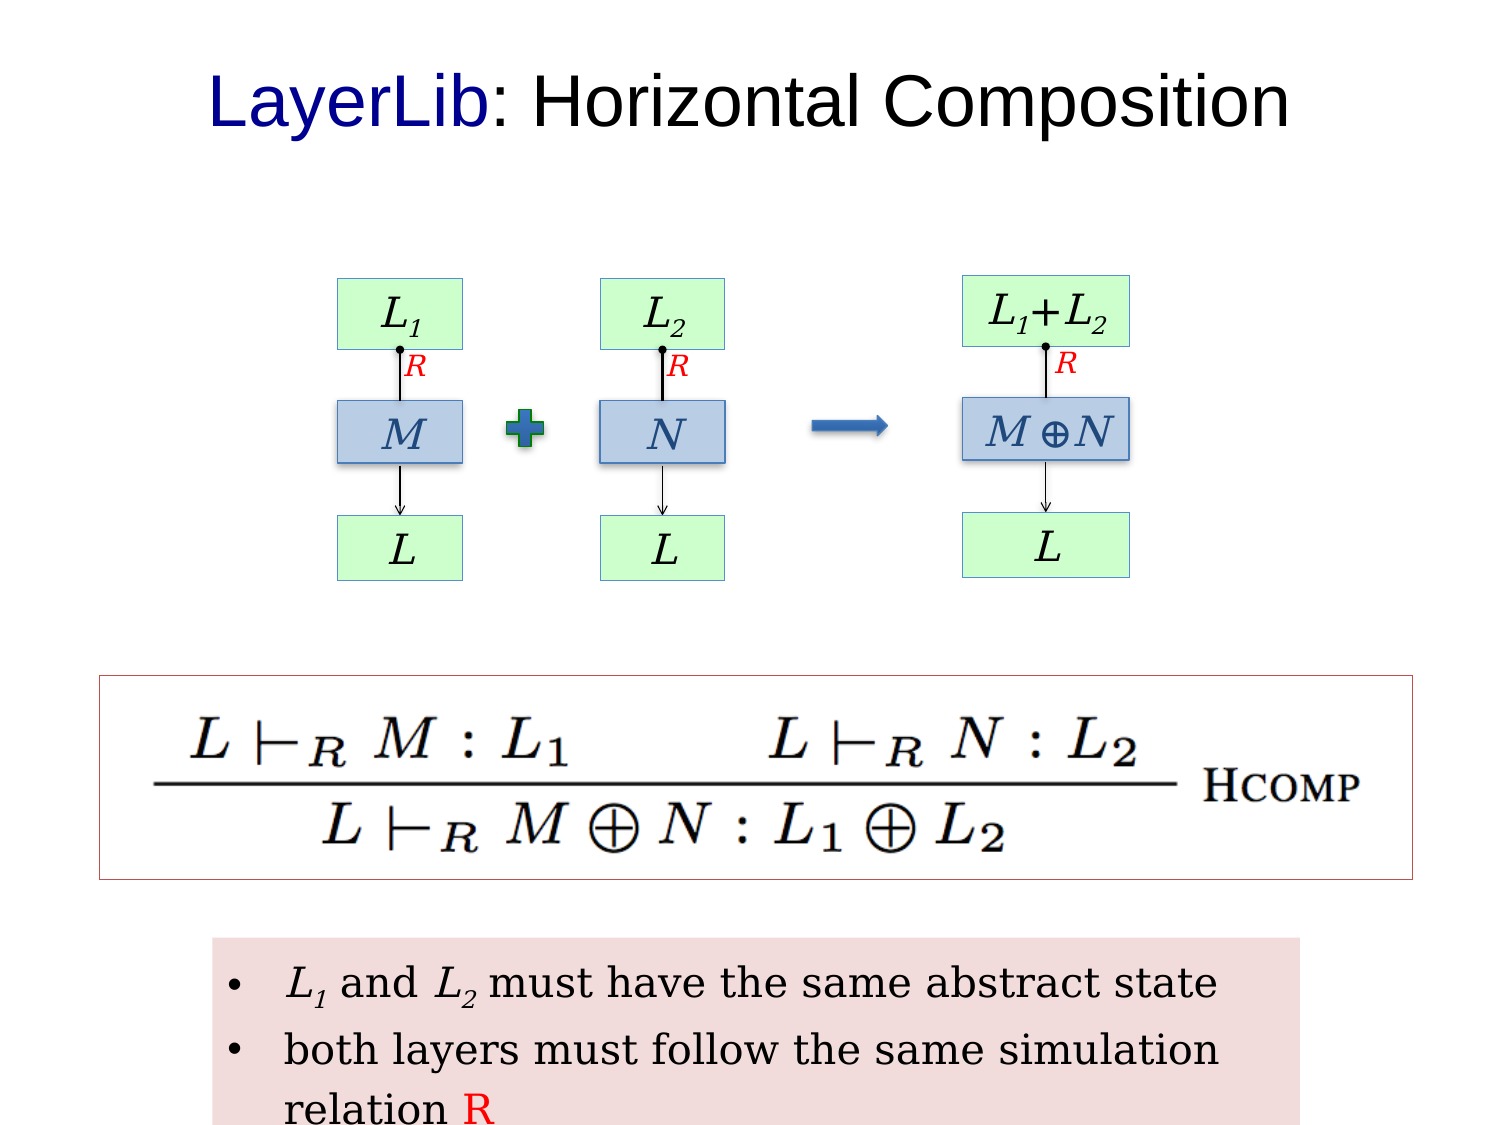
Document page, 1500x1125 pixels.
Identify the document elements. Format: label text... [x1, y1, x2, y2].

text_box [811, 414, 888, 437]
picture [99, 674, 1413, 880]
text_box [506, 409, 544, 447]
title LayerLib: Horizontal Composition [75, 45, 1425, 150]
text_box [599, 277, 726, 582]
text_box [337, 277, 463, 582]
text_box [962, 274, 1163, 579]
text_box L1 and L2 must have the same abstract state both layers must follow the same simulation relation R [212, 937, 1300, 1125]
